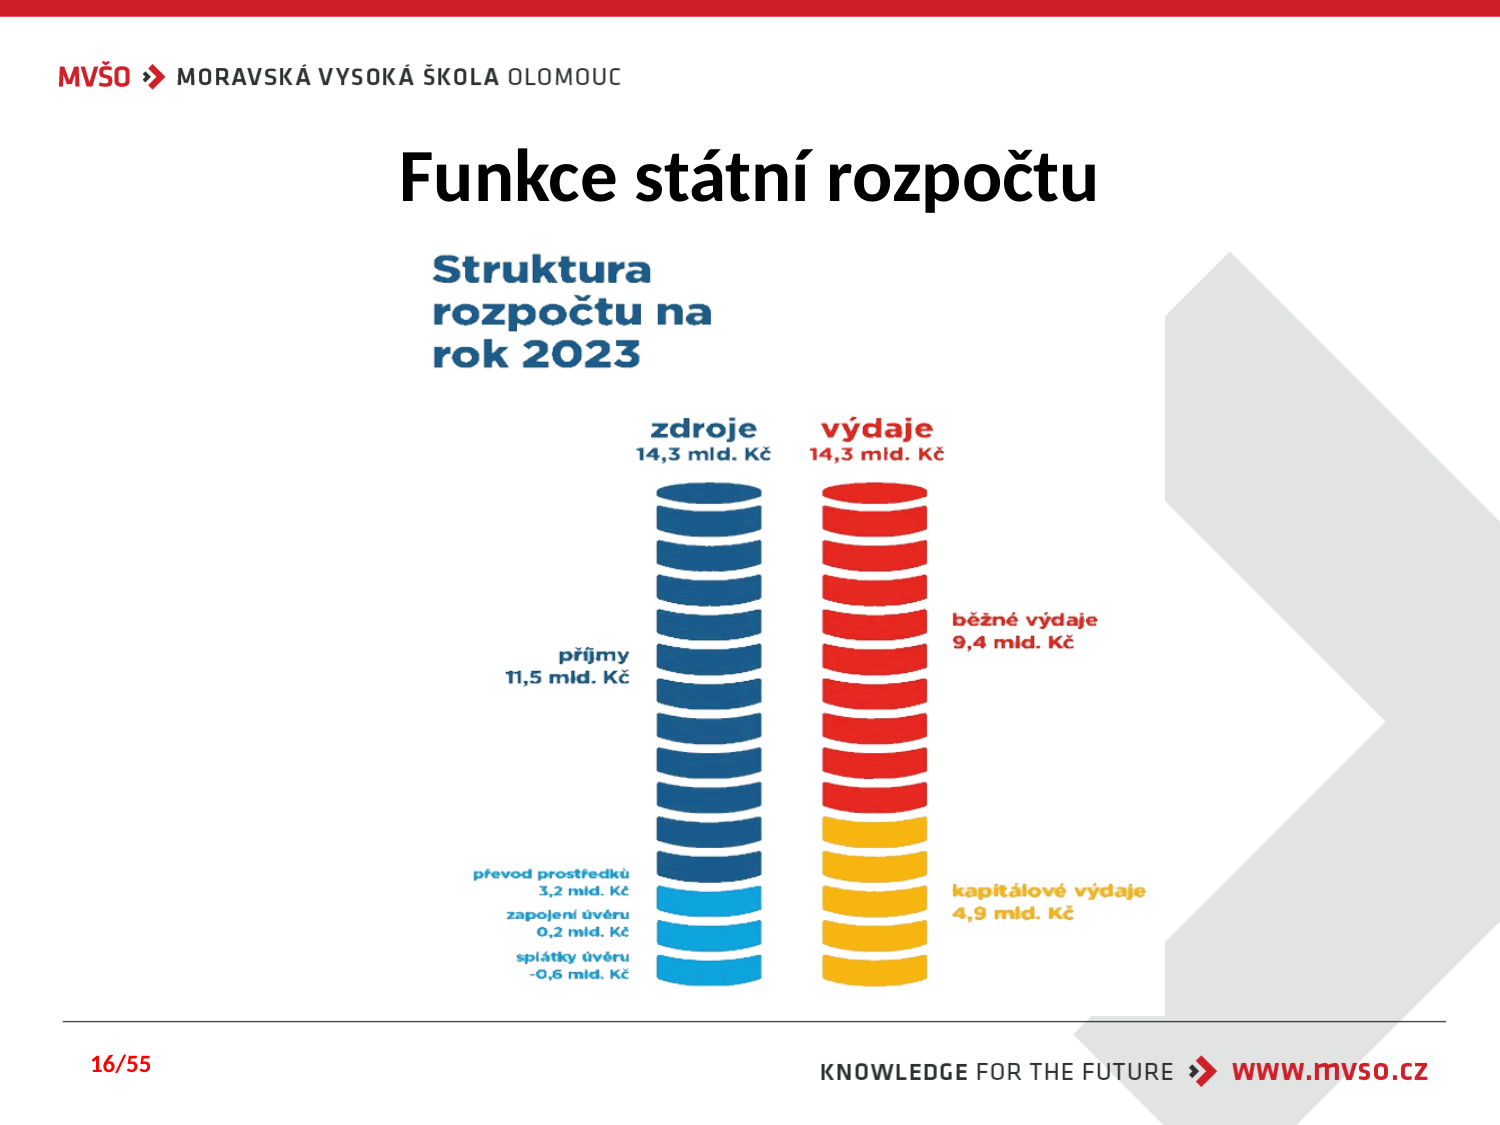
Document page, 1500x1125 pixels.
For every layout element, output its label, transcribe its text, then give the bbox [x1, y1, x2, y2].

picture [0, 0, 1500, 1125]
text_box 16/55 [74, 1040, 213, 1085]
title Funkce státní rozpočtu [75, 77, 1425, 266]
